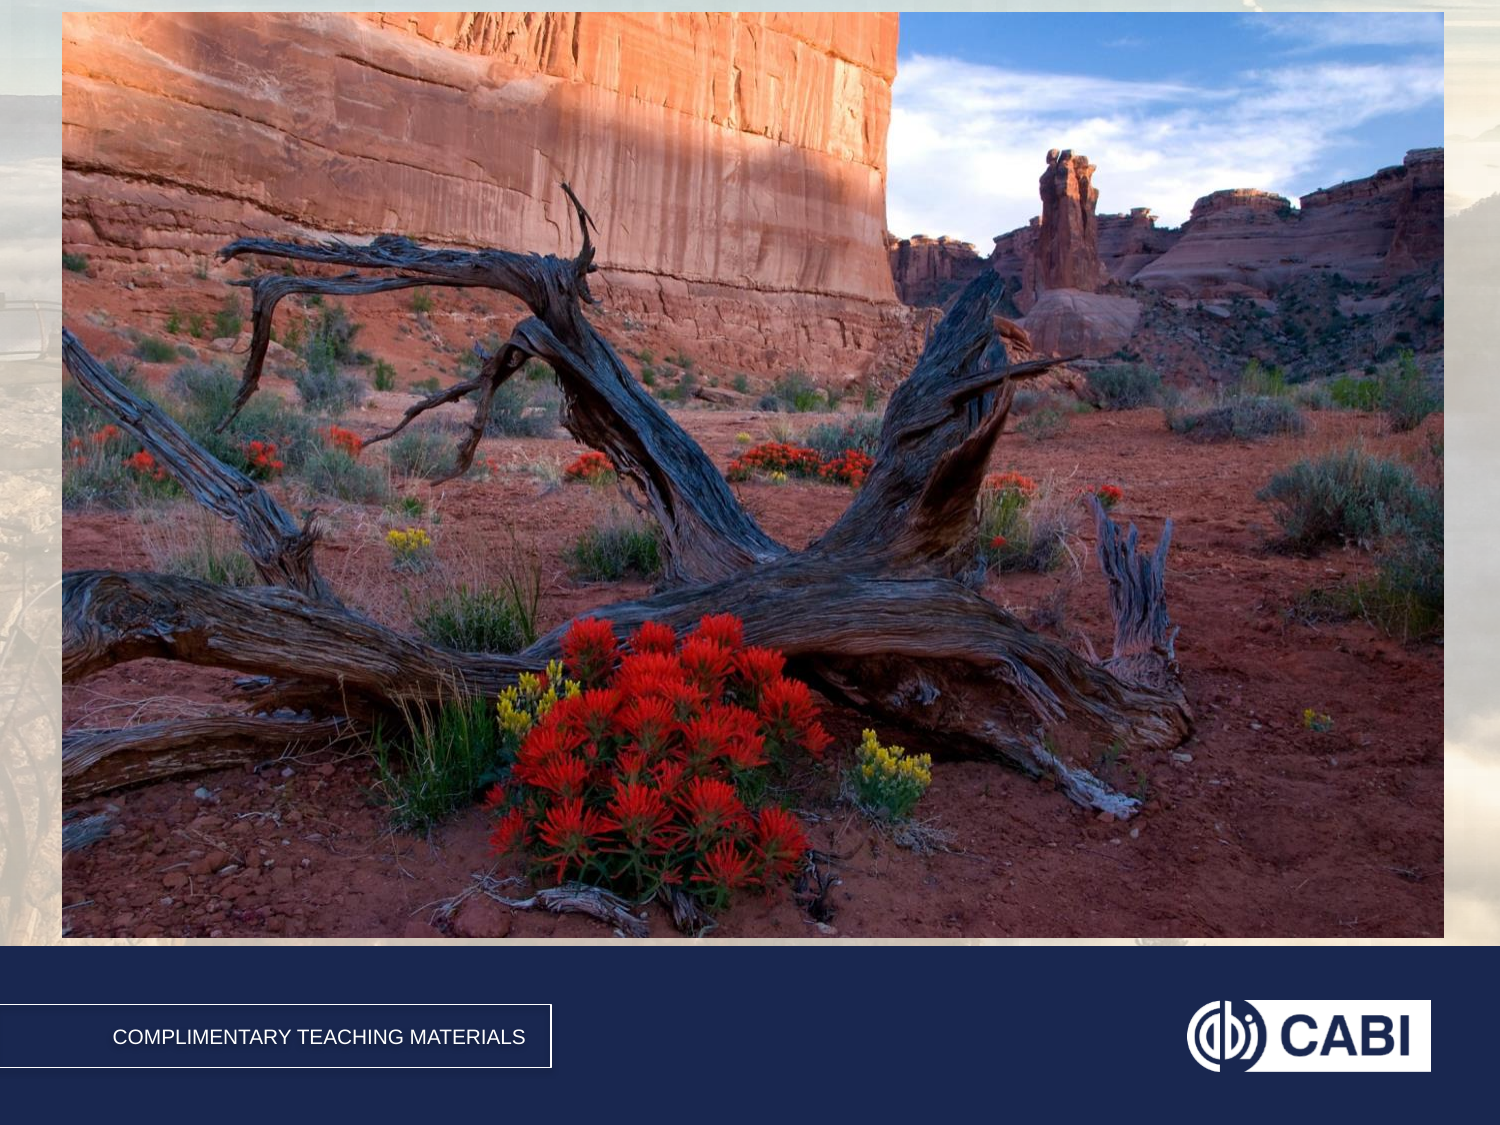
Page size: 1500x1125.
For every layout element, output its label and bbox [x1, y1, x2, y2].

picture [61, 12, 1444, 938]
picture [1187, 1000, 1431, 1072]
